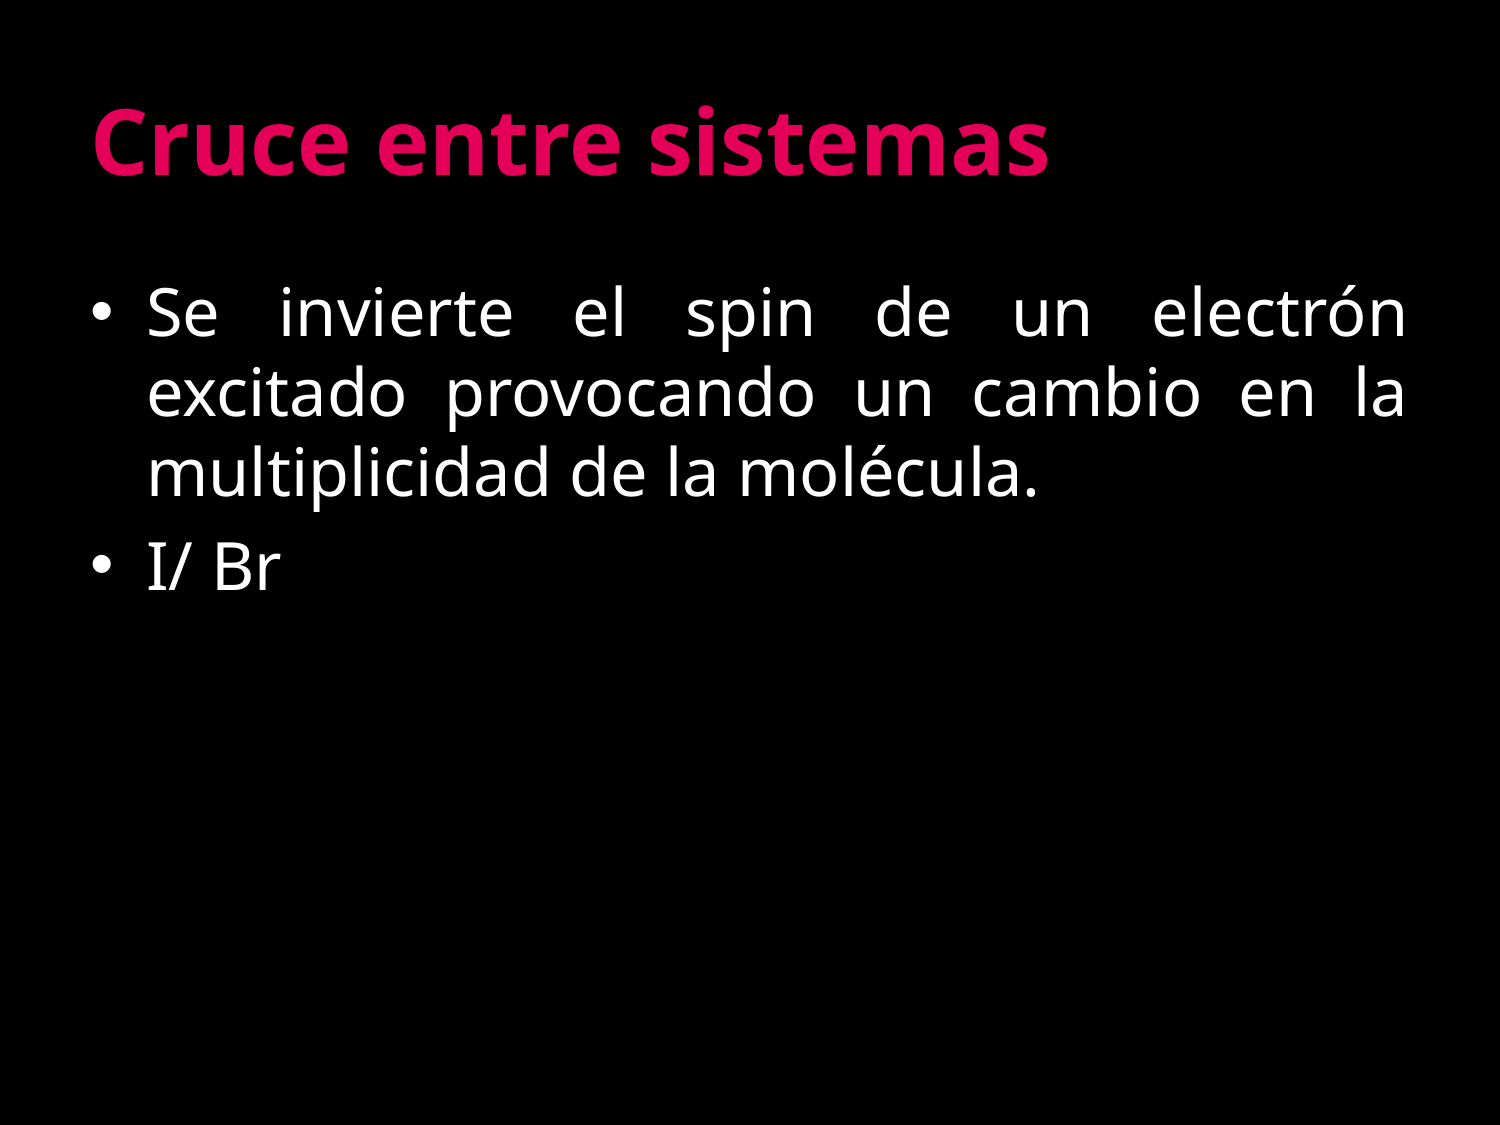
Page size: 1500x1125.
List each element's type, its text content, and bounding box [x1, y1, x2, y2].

list Se invierte el spin de un electrón excitado provocando un cambio en la multiplicidad de la molécula. I/ Br [75, 262, 1425, 1005]
title Cruce entre sistemas [75, 45, 1425, 233]
